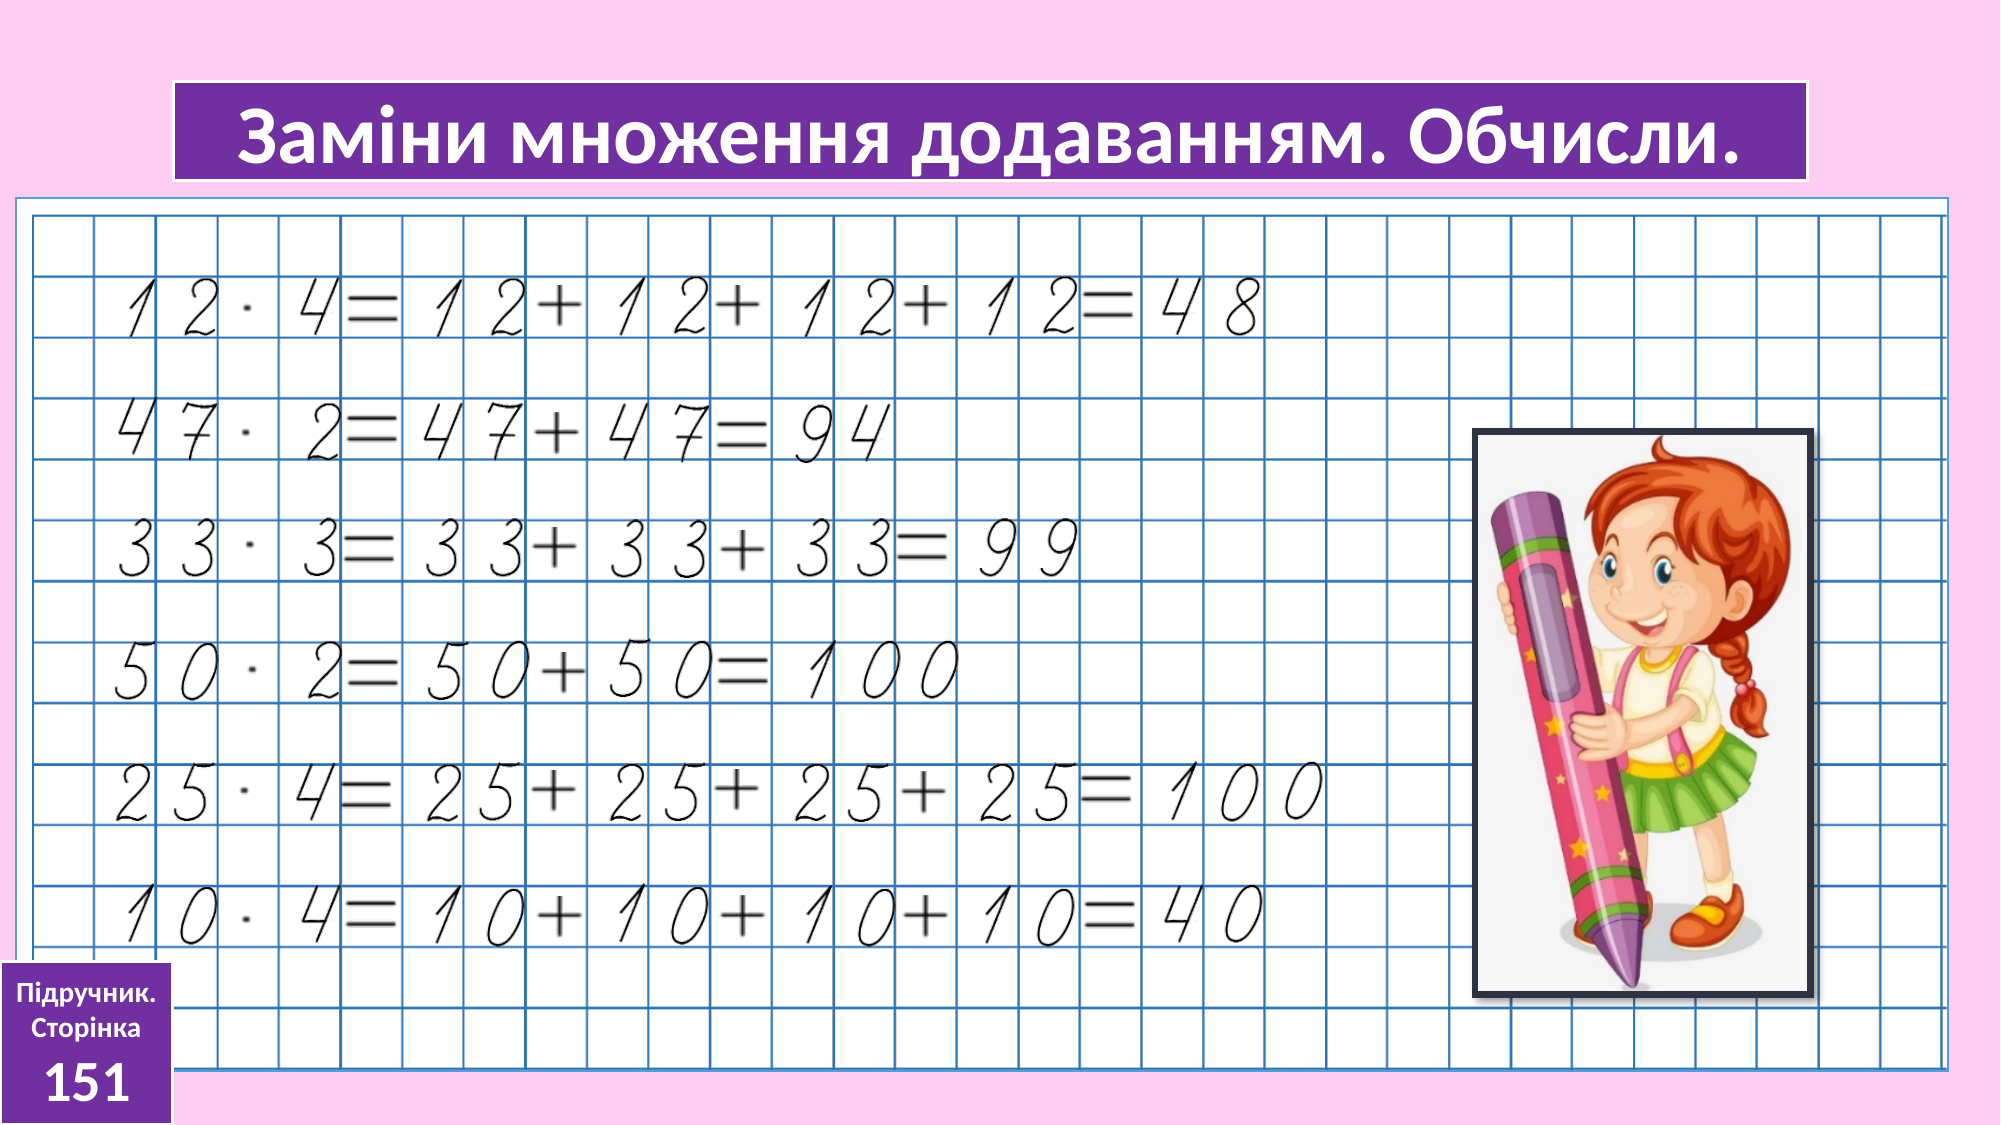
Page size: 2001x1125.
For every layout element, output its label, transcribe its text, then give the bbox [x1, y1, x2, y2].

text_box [965, 258, 1097, 354]
text_box Підручник. Сторінка 151 [0, 960, 174, 1125]
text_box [783, 866, 908, 962]
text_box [107, 260, 239, 356]
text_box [106, 865, 230, 960]
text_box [962, 866, 1086, 962]
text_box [596, 258, 728, 354]
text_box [782, 260, 914, 356]
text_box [413, 260, 545, 356]
picture [16, 199, 1947, 1071]
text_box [596, 865, 721, 960]
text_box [412, 866, 537, 962]
text_box Заміни множення додаванням. Обчисли. [172, 80, 1809, 182]
